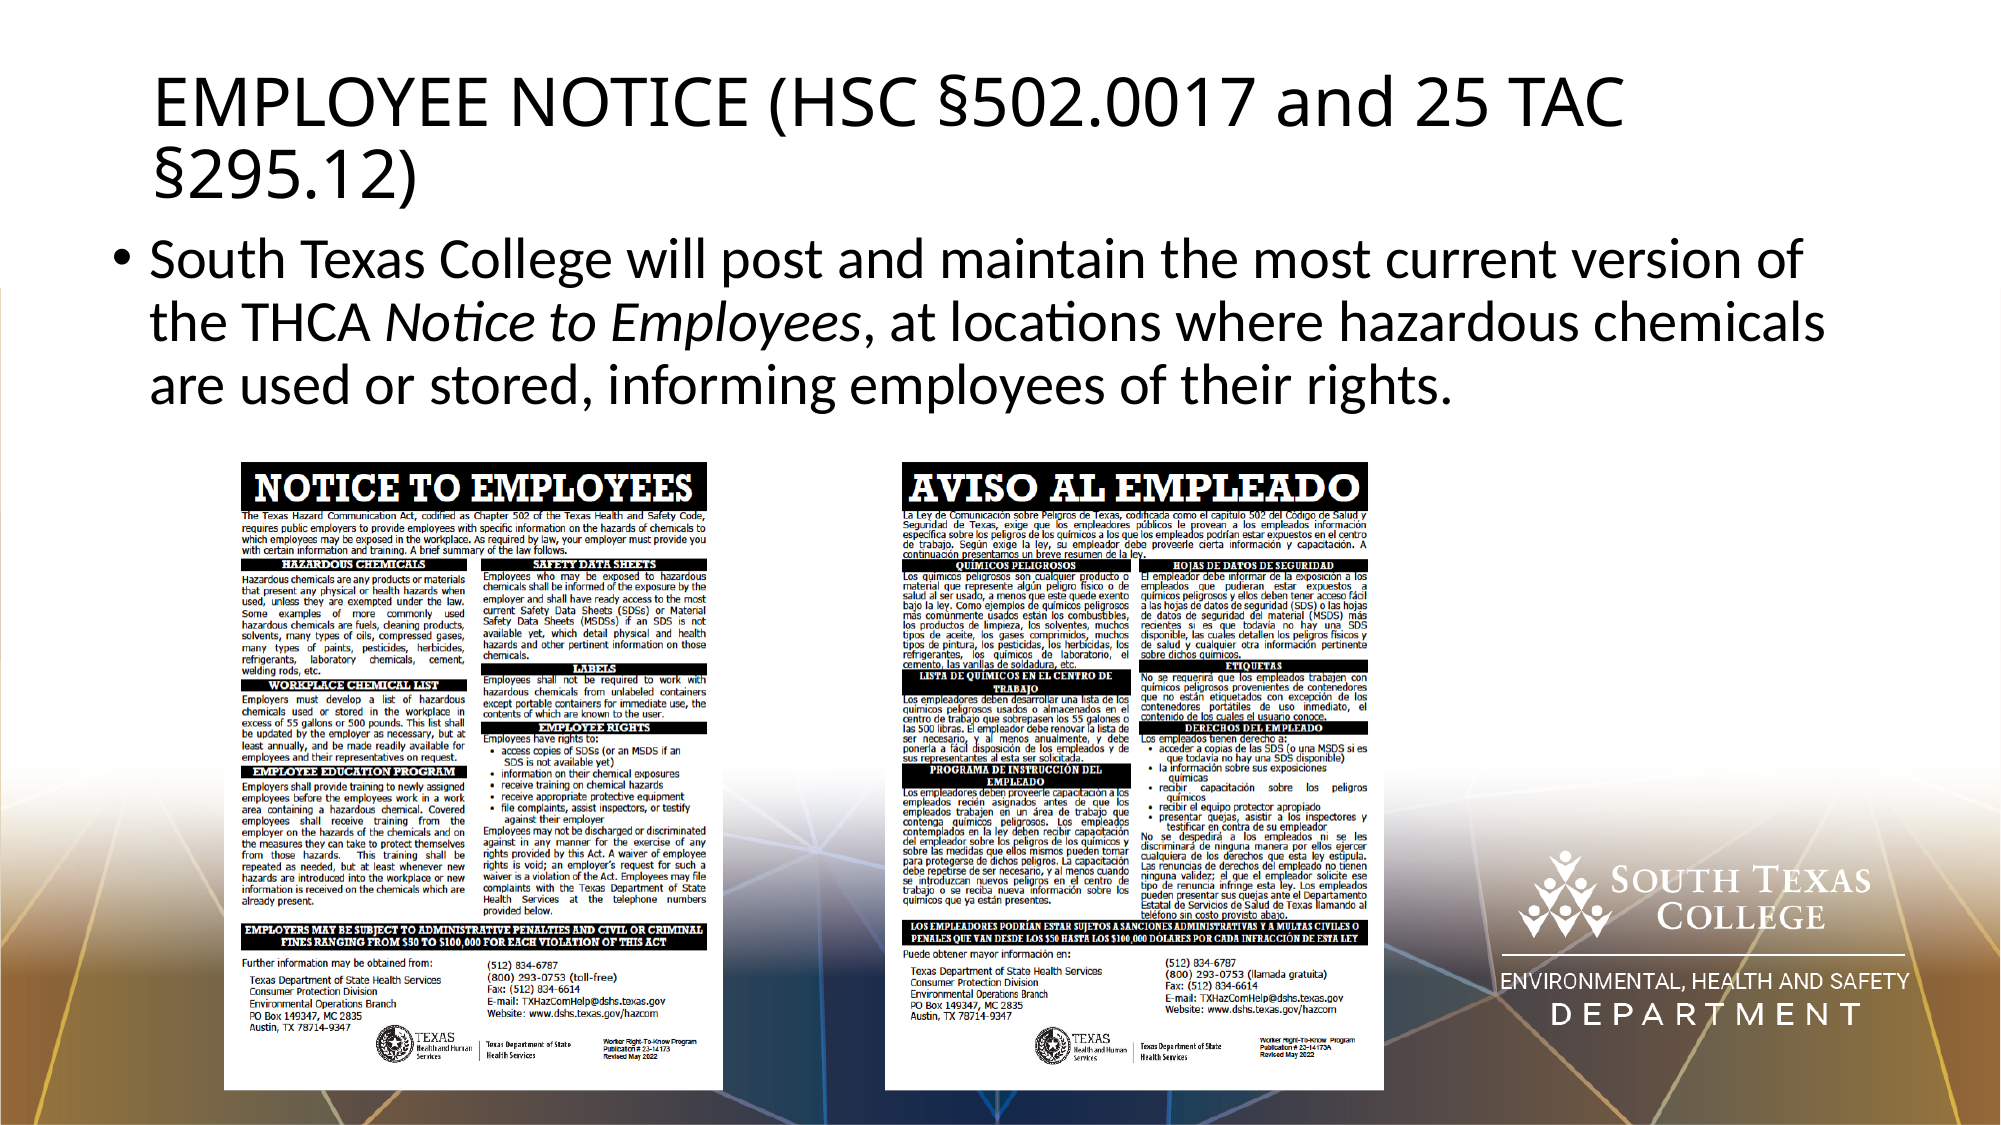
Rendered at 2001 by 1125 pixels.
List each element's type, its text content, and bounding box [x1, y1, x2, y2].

list South Texas College will post and maintain the most current version of the THCA Notice to Employees, at locations where hazardous chemicals are used or stored, informing employees of their rights. [96, 221, 1863, 785]
picture [0, 0, 2001, 1125]
title EMPLOYEE NOTICE (HSC §502.0017 and 25 TAC §295.12) [137, 59, 1863, 221]
